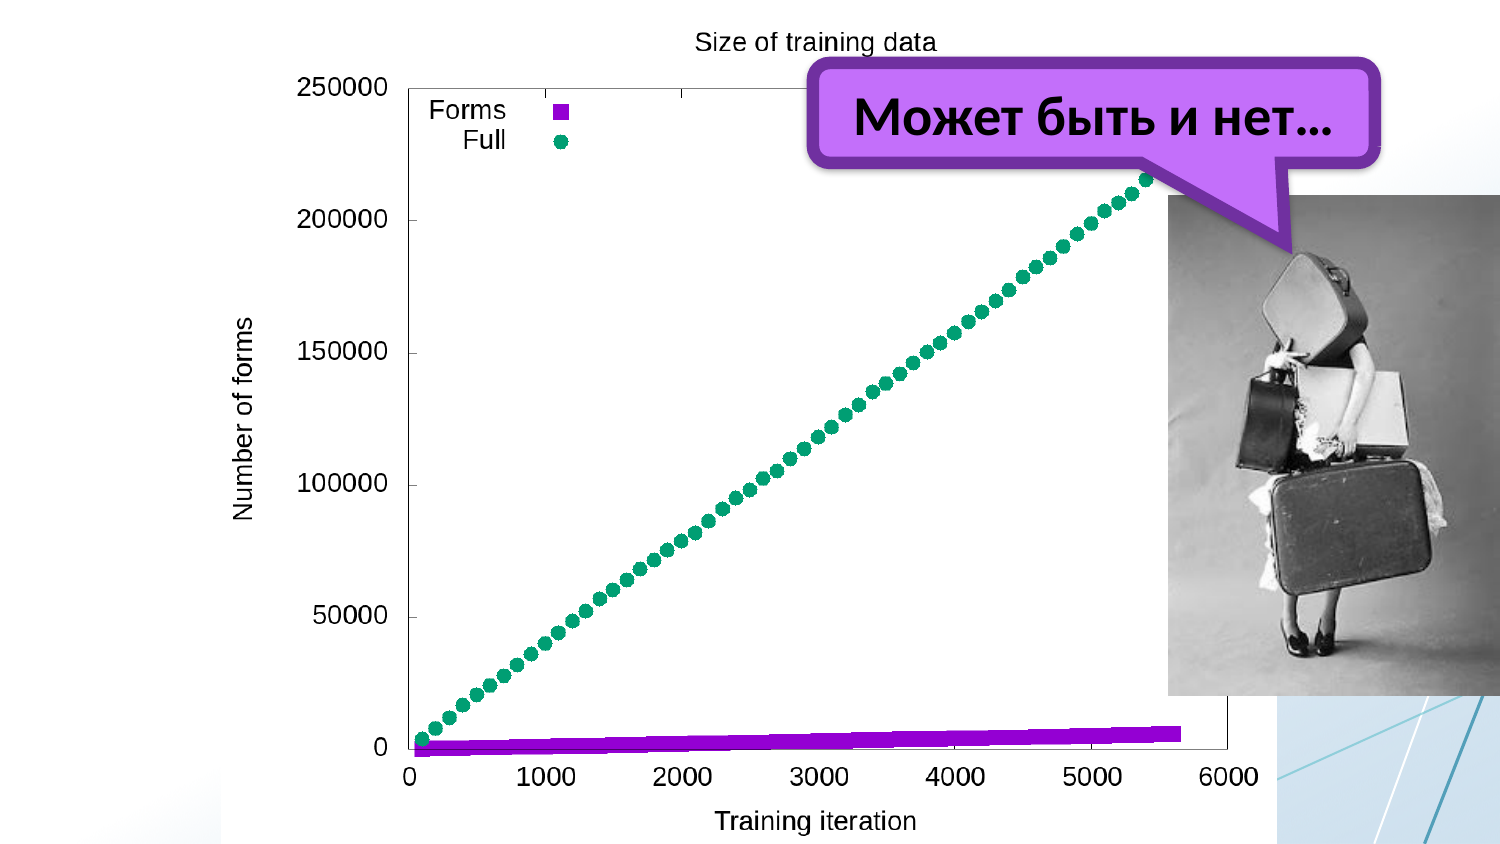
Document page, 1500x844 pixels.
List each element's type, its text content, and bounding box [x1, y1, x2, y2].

text_box Может быть и нет… [1277, 62, 1375, 195]
picture [0, 0, 1500, 844]
